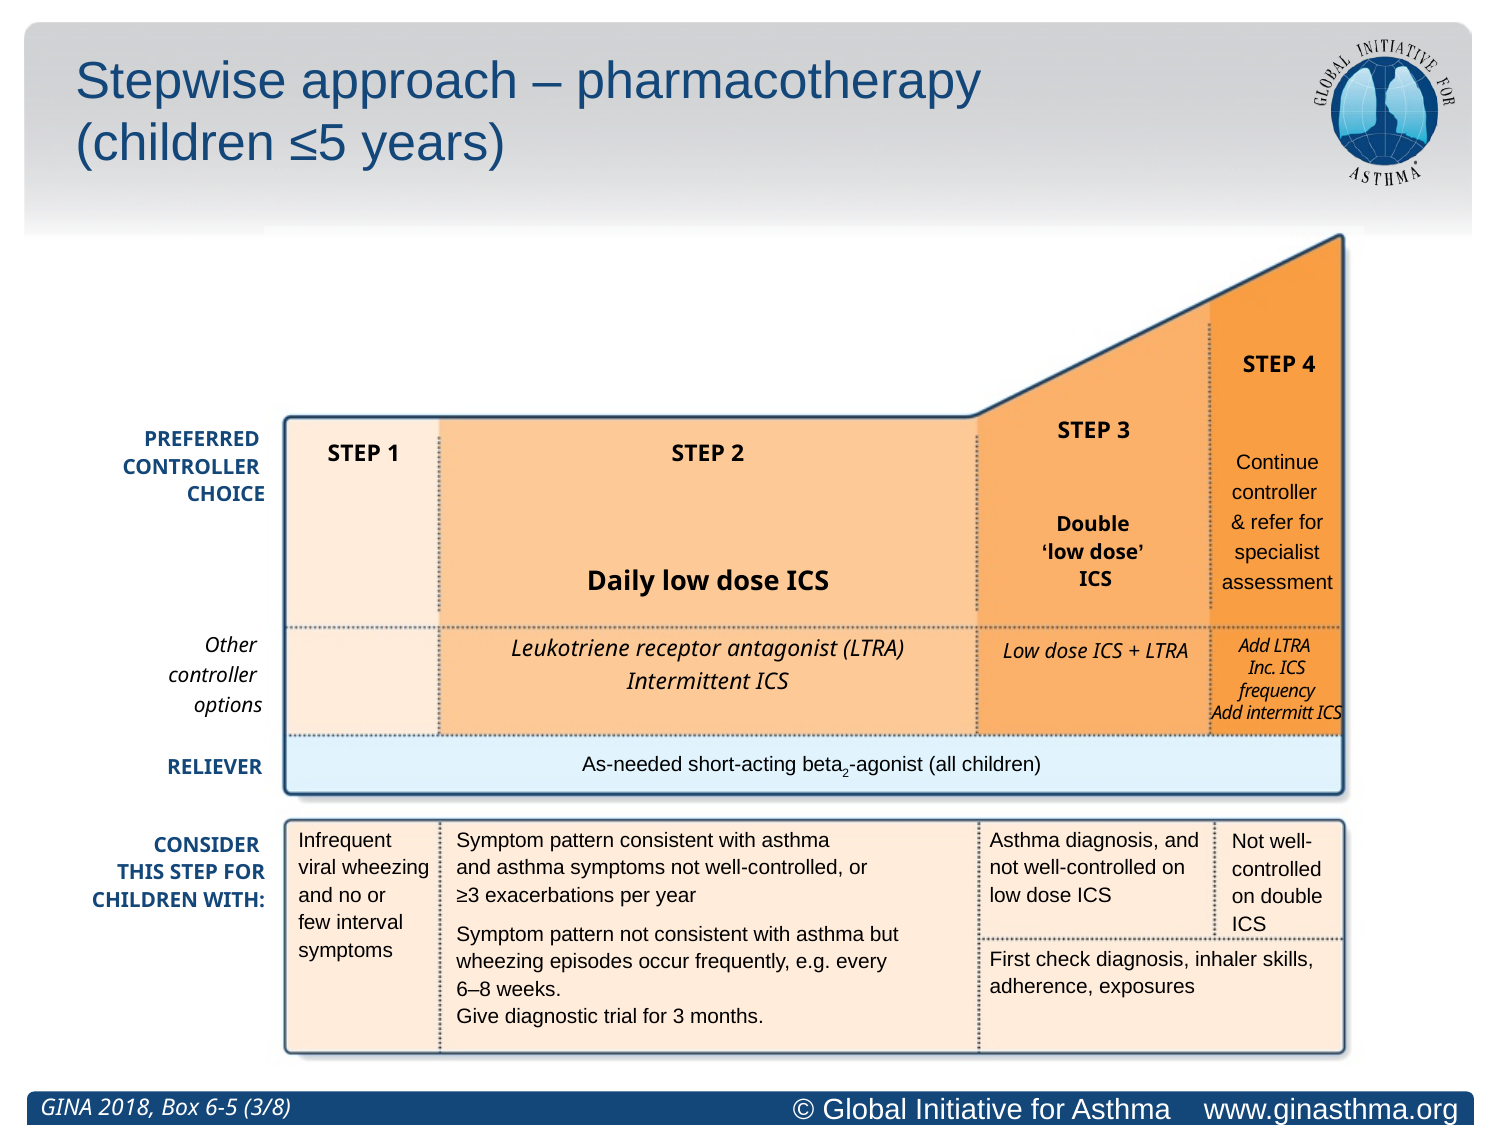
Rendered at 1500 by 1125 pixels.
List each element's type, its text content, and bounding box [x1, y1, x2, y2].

picture [24, 22, 1472, 1084]
text_box GINA 2018, Box 6-5 (3/8) [34, 1092, 373, 1125]
text_box PREFERRED CONTROLLER CHOICE [87, 423, 258, 534]
text_box CONSIDER THIS STEP FOR CHILDREN WITH: [73, 829, 258, 942]
text_box RELIEVER [146, 748, 258, 809]
text_box Other controller options [143, 626, 258, 747]
